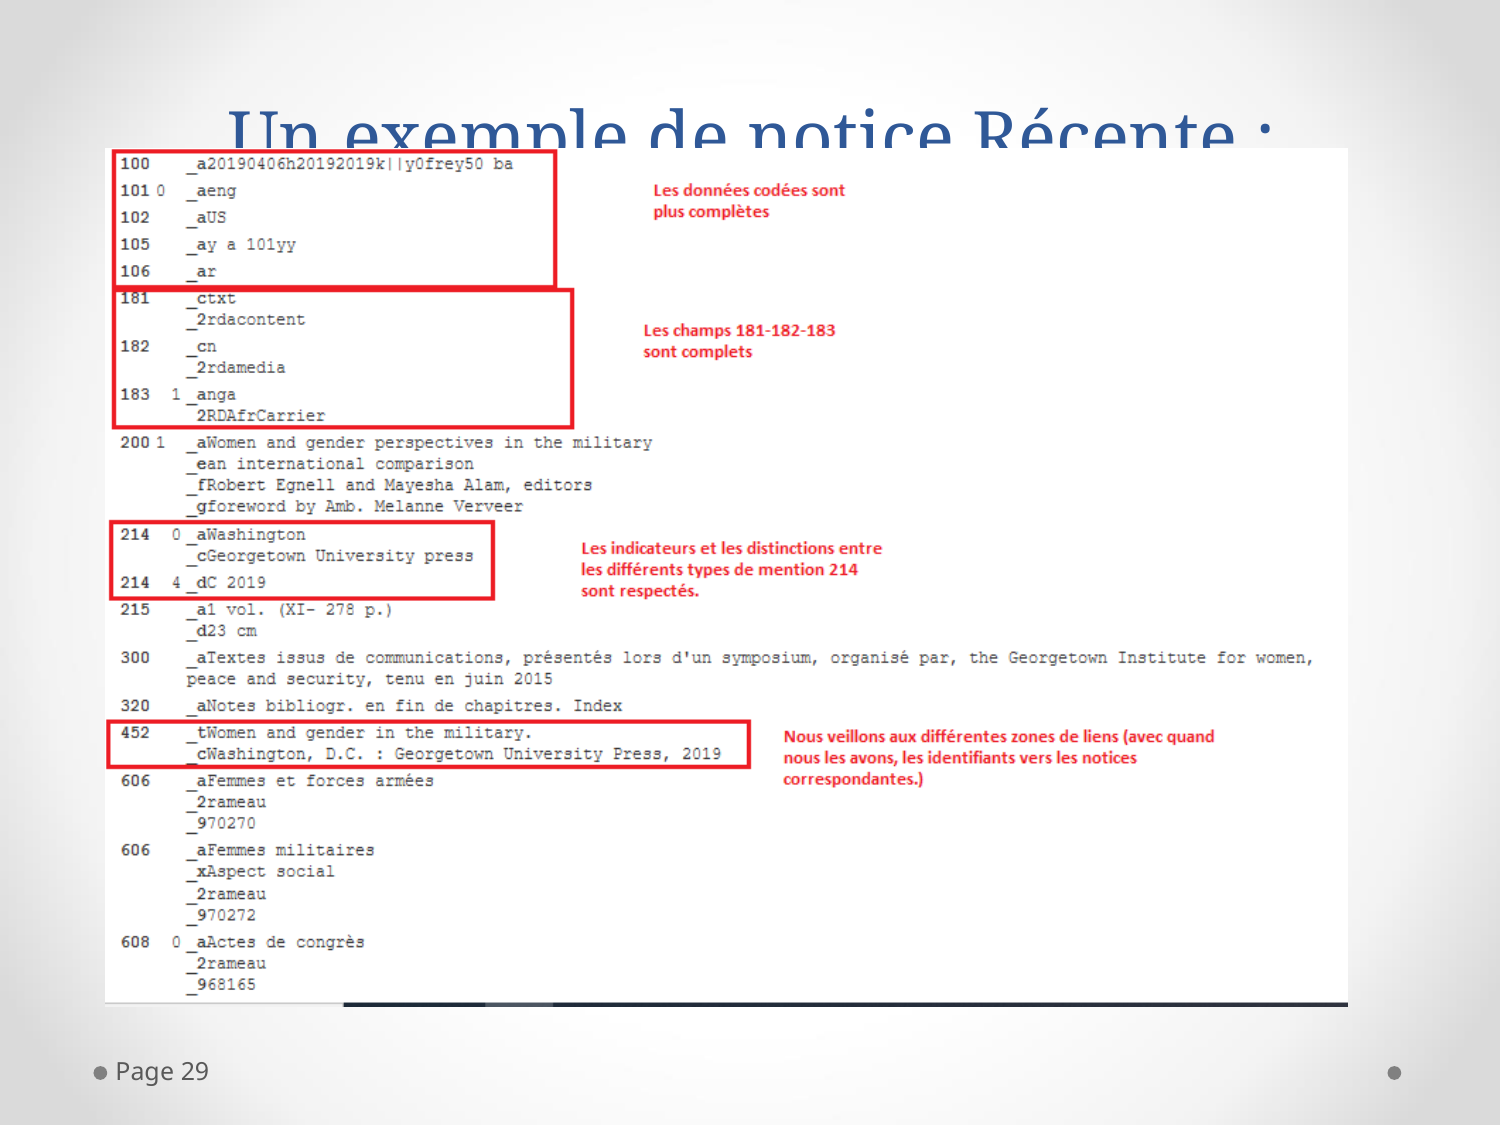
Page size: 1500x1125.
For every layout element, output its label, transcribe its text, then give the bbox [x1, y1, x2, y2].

text_box Page 29 [108, 1042, 575, 1103]
picture [0, 0, 1500, 1125]
text_box [88, 208, 1402, 1040]
text_box Un exemple de notice Récente : [23, 30, 1483, 185]
